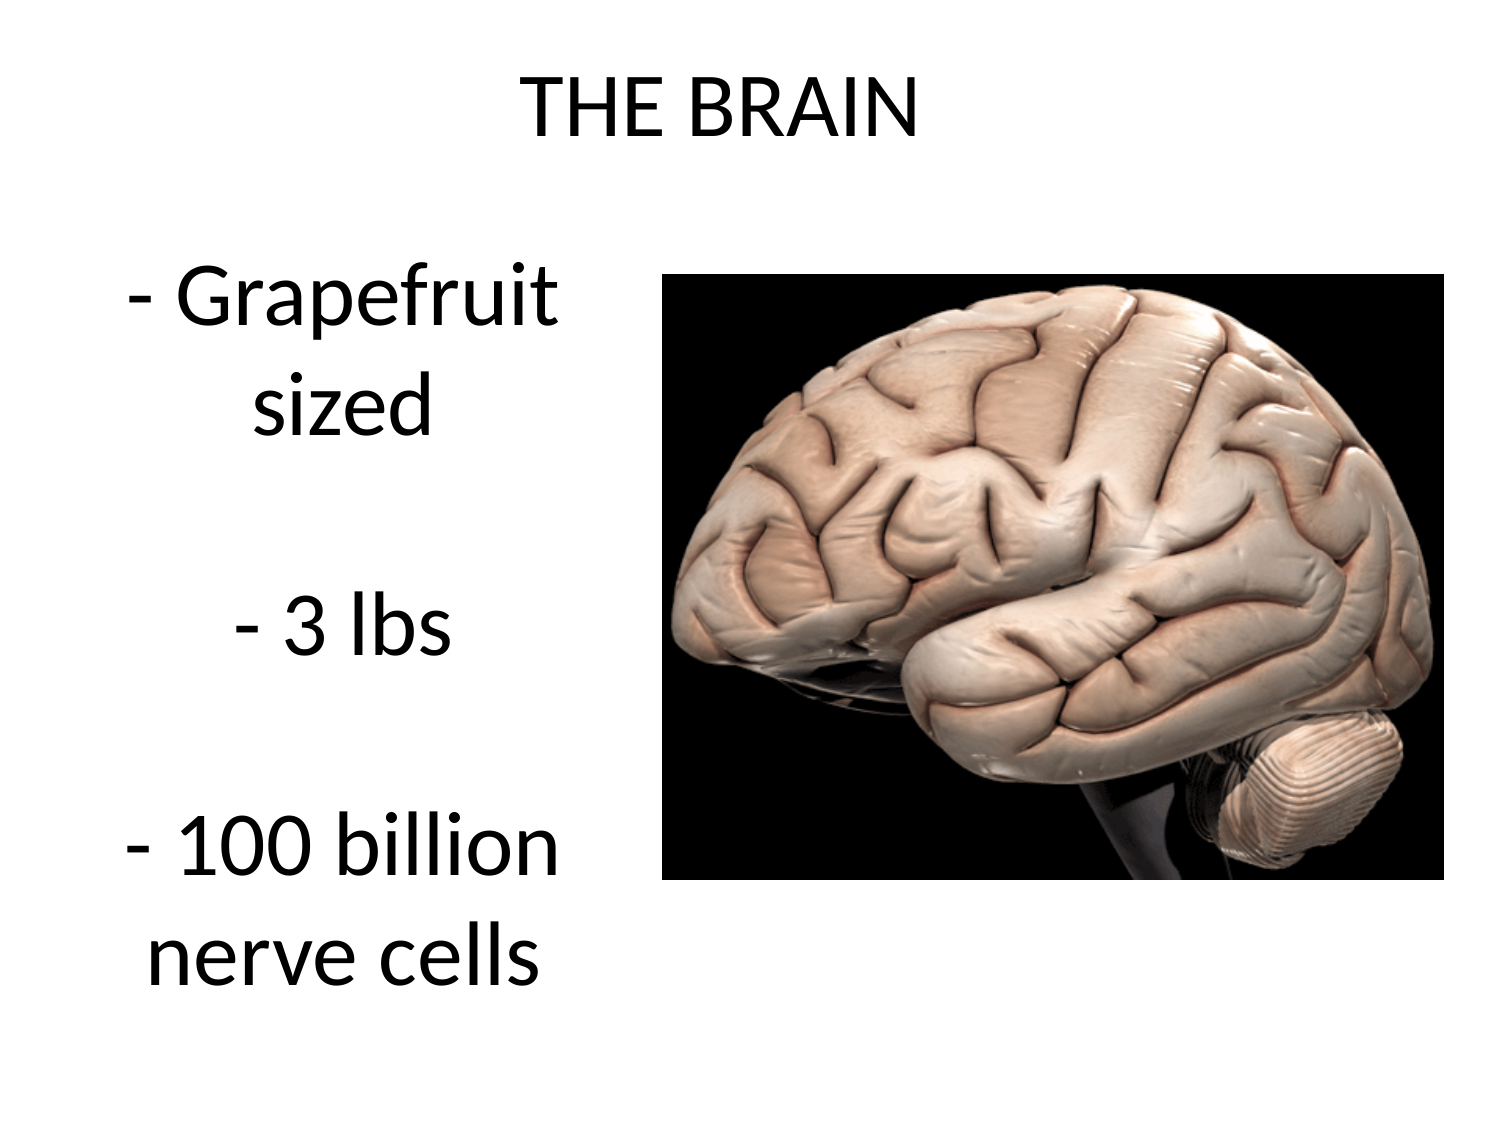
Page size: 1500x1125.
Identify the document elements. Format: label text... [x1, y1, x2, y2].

picture [662, 274, 1444, 880]
text_box THE BRAIN [49, 37, 1413, 163]
title - Grapefruit sized - 3 lbs - 100 billion nerve cells [75, 187, 613, 1050]
